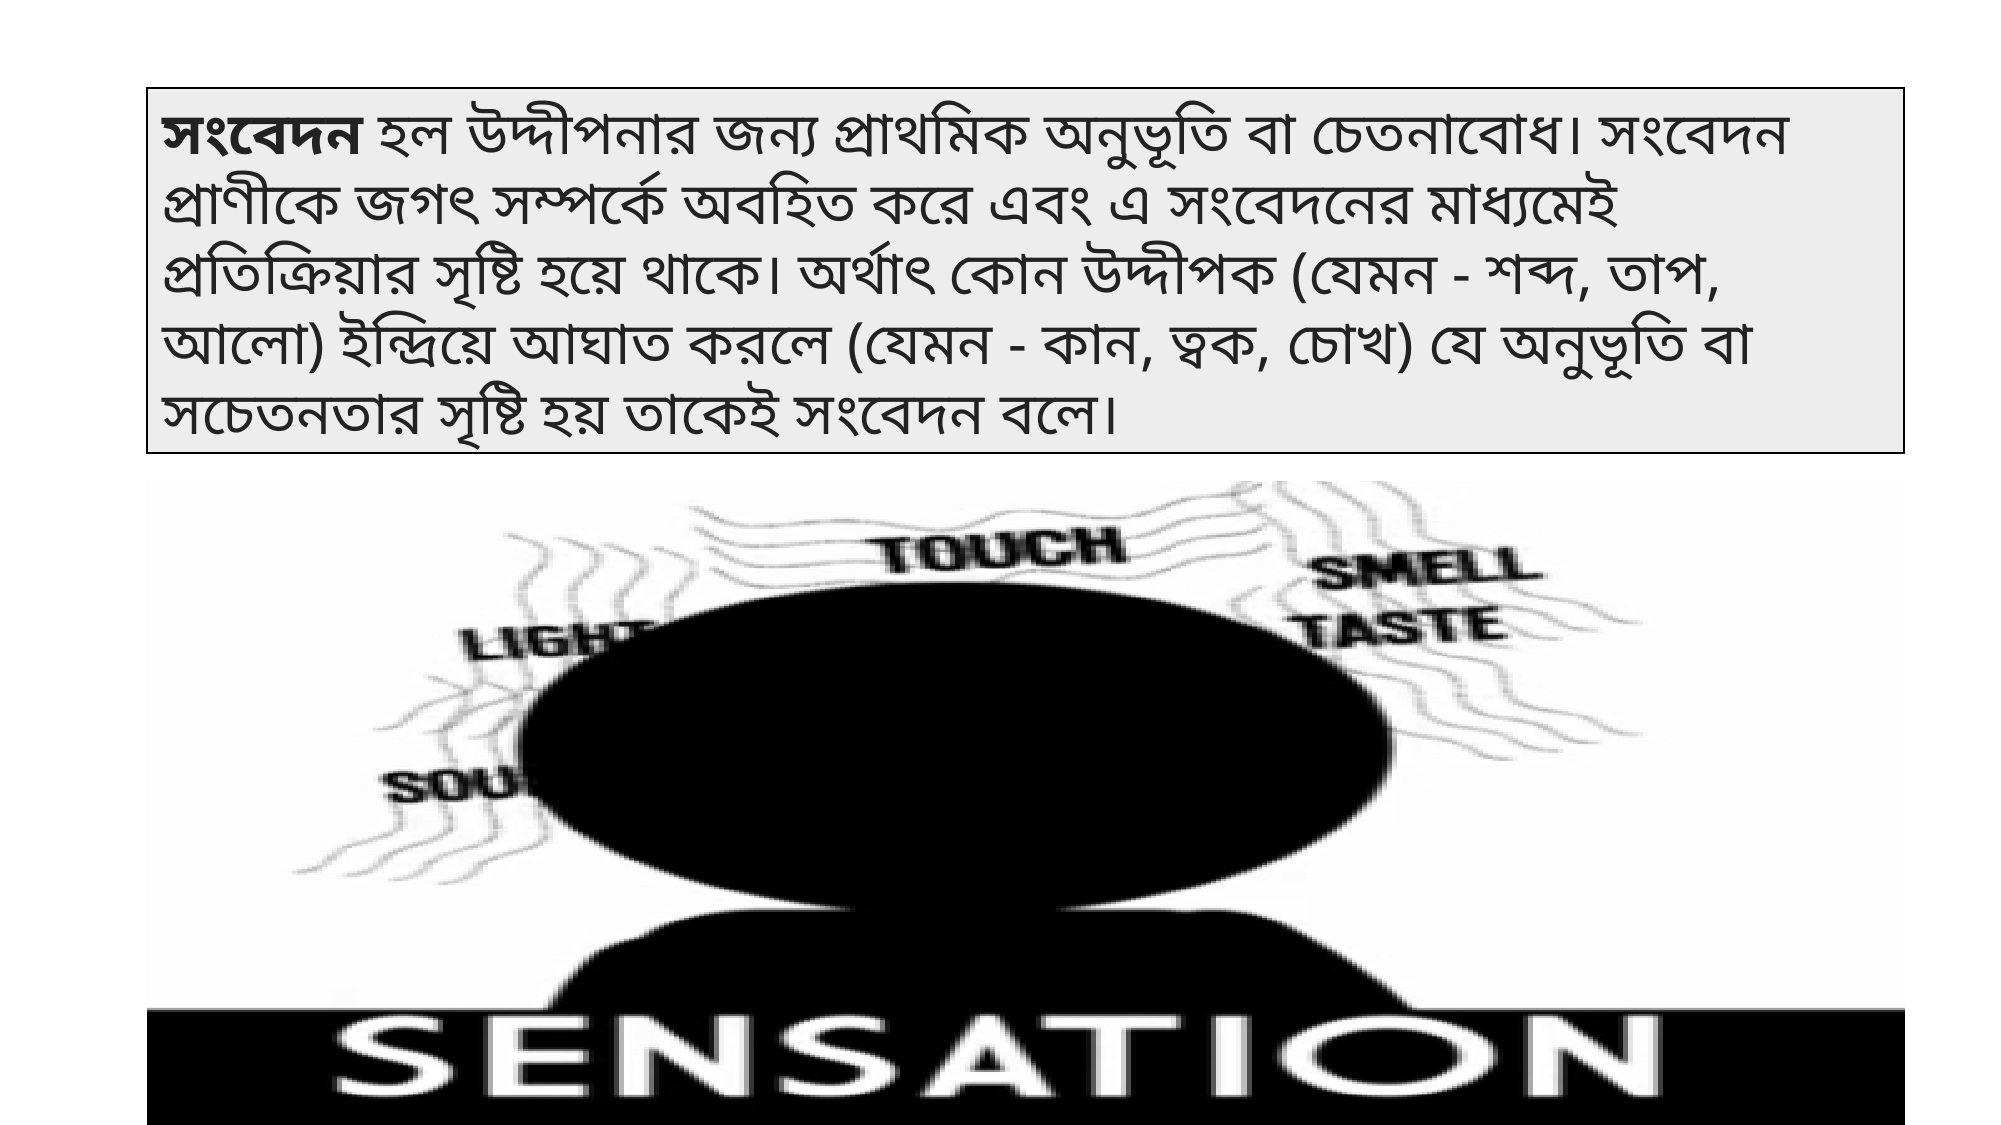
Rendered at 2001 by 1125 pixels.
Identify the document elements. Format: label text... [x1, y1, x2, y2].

picture [147, 481, 1905, 1125]
text_box সংবেদন হল উদ্দীপনার জন্য প্রাথমিক অনুভূতি বা চেতনাবোধ। সংবেদন প্রাণীকে জগৎ সম্পর্কে অবহিত করে এবং এ সংবেদনের মাধ্যমেই প্রতিক্রিয়ার সৃষ্টি হয়ে থাকে। অর্থাৎ কোন উদ্দীপক (যেমন - শব্দ, তাপ, আলো) ইন্দ্রিয়ে আঘাত করলে (যেমন - কান, ত্বক, চোখ) যে অনুভূতি বা সচেতনতার সৃষ্টি হয় তাকেই সংবেদন বলে। [146, 87, 1905, 454]
